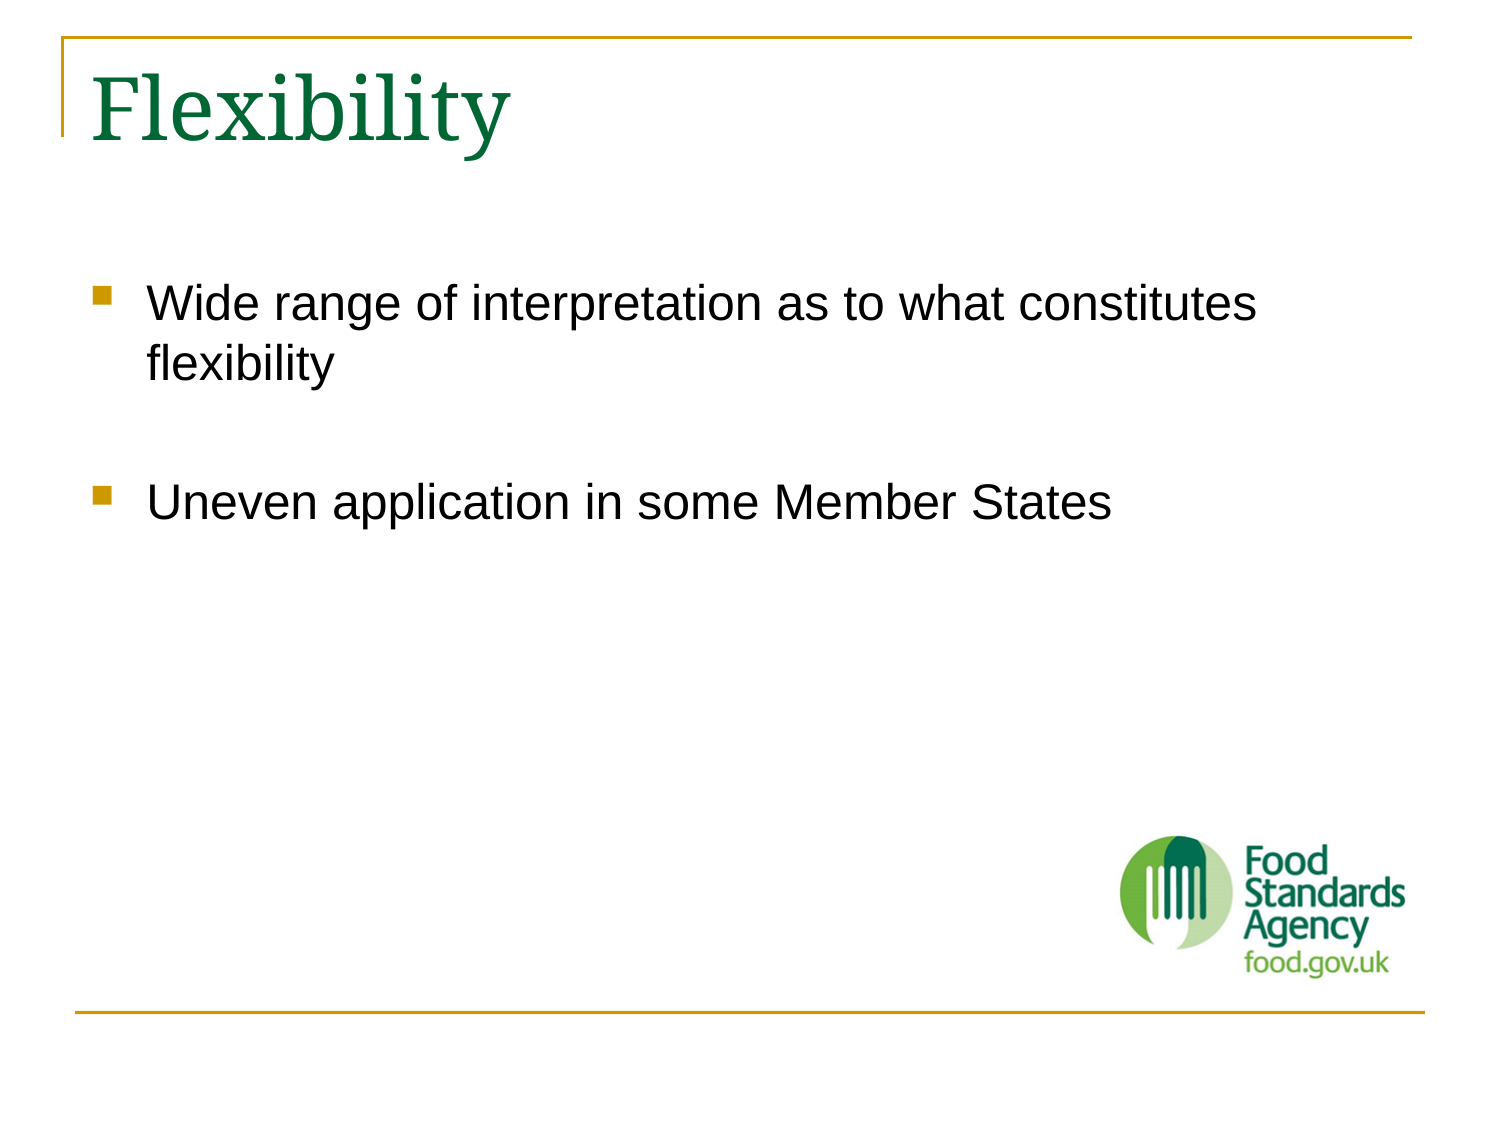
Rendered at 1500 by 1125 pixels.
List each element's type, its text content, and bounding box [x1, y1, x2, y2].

list Wide range of interpretation as to what constitutes flexibility Uneven application in some Member States [74, 262, 1426, 1006]
title Flexibility [74, 45, 1426, 233]
picture [1115, 833, 1409, 981]
